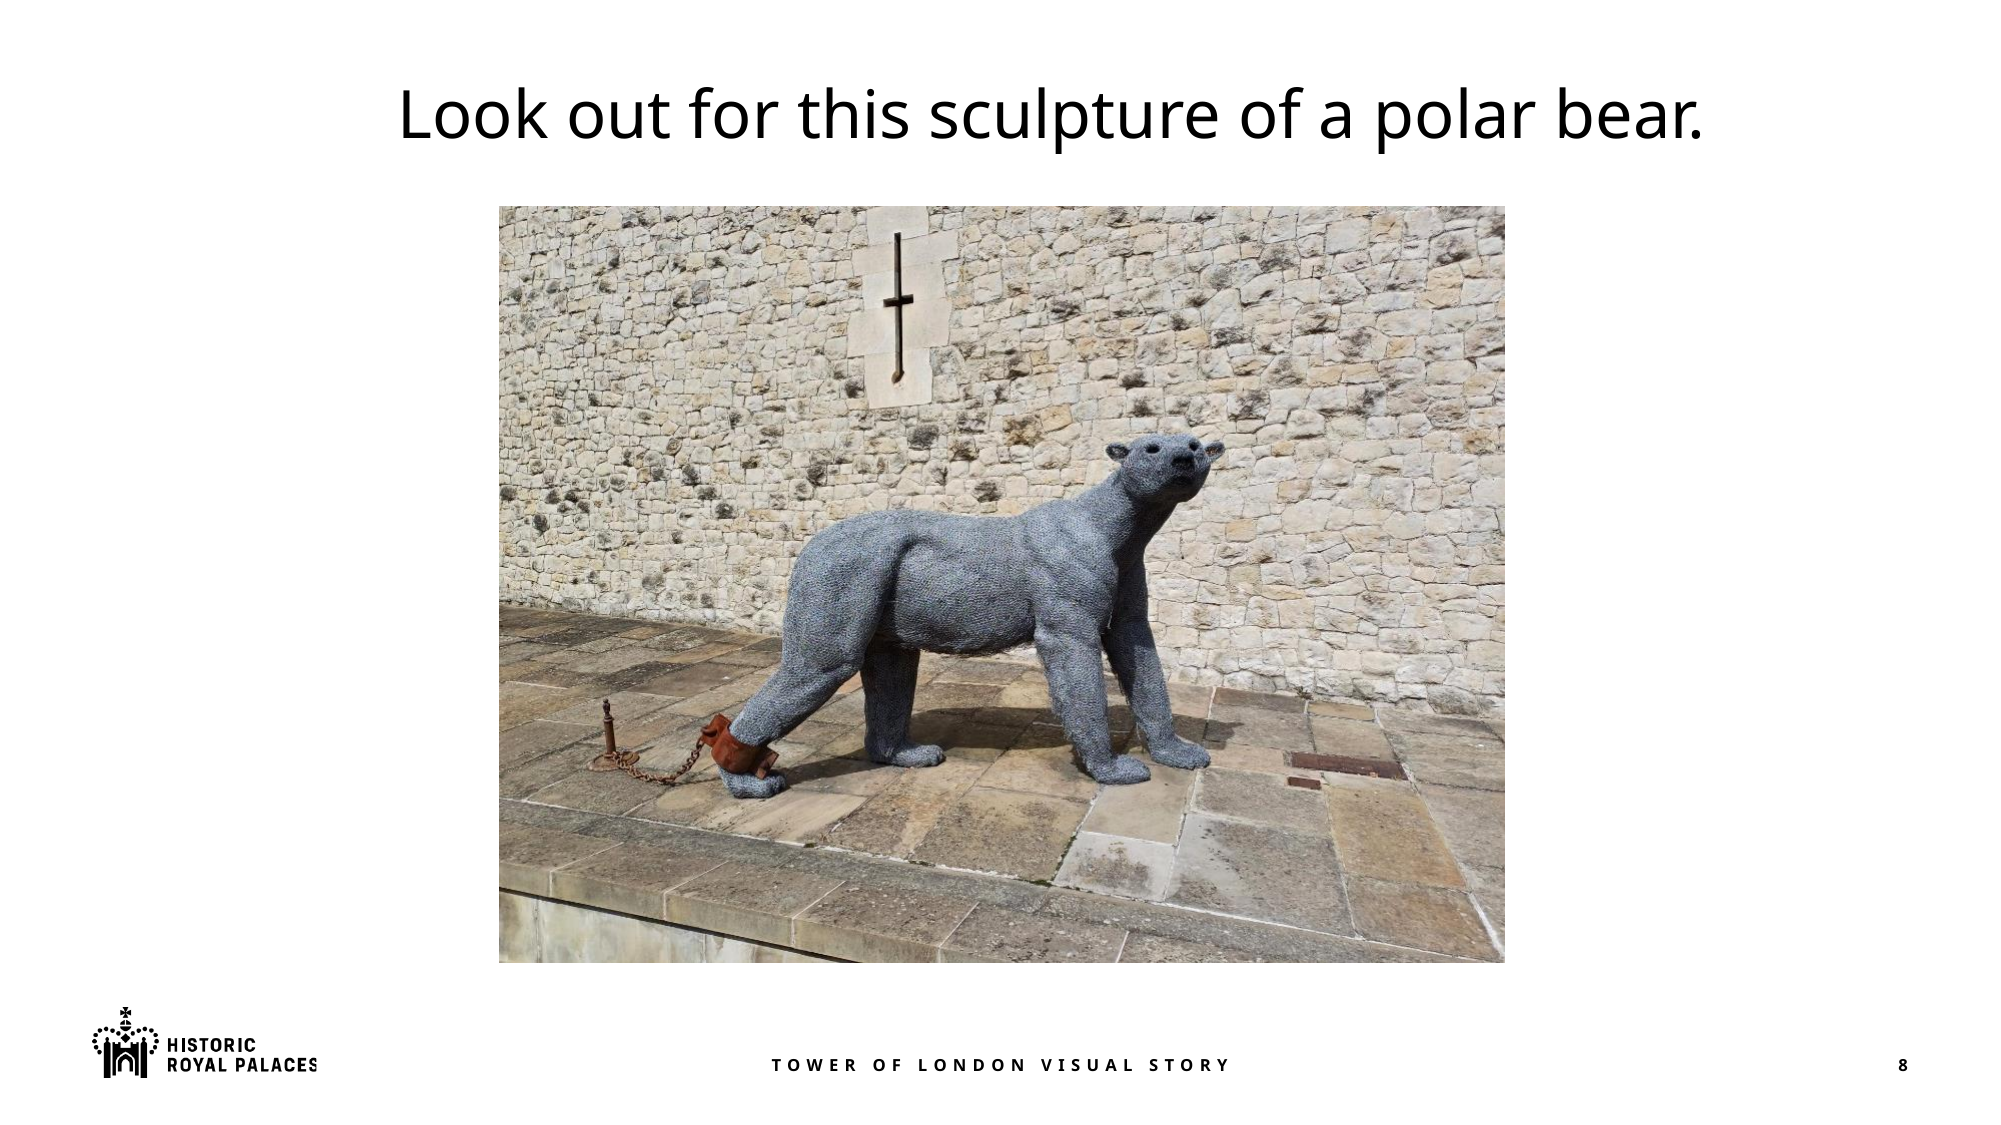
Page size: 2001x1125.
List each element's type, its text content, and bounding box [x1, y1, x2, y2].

footer Tower of London Visual Story [662, 1054, 1338, 1125]
picture [499, 206, 1507, 963]
title Look out for this sculpture of a polar bear. [169, 71, 1936, 170]
slide_number 8 [1828, 1054, 1908, 1125]
